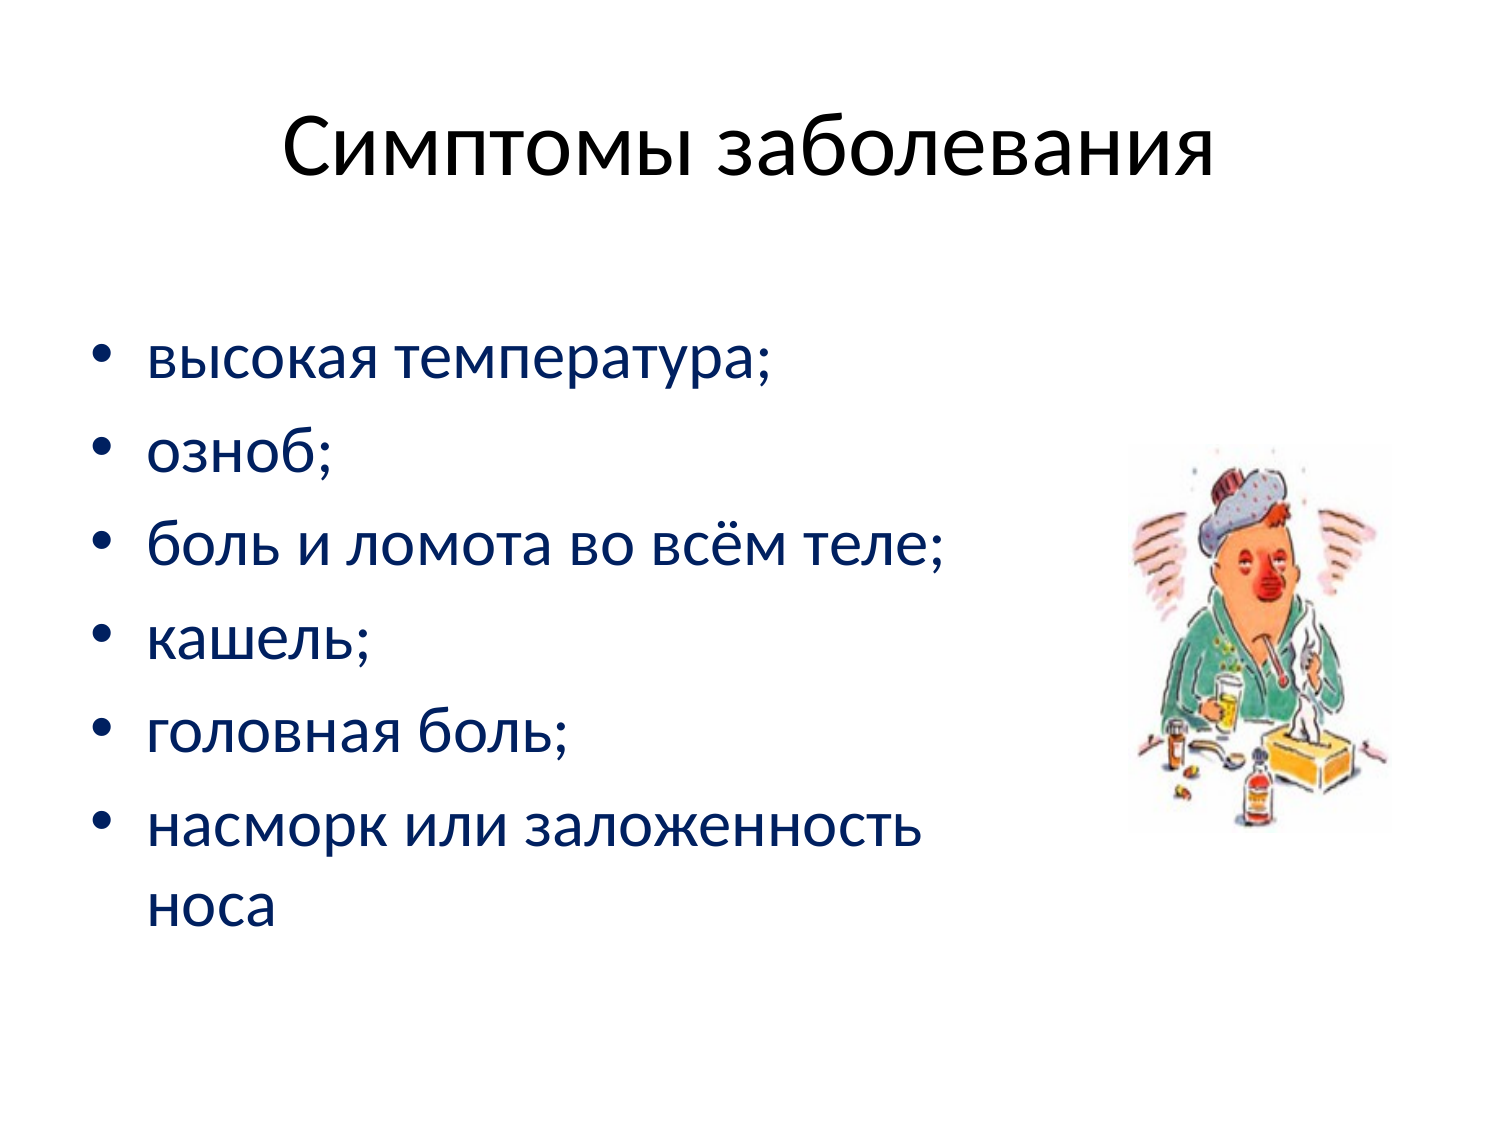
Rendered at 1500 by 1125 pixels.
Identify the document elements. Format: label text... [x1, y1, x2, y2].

title Симптомы заболевания [75, 45, 1425, 233]
list высокая температура; озноб; боль и ломота во всём теле; кашель; головная боль; насморк или заложенность носа [75, 304, 1020, 950]
picture [1127, 444, 1393, 833]
